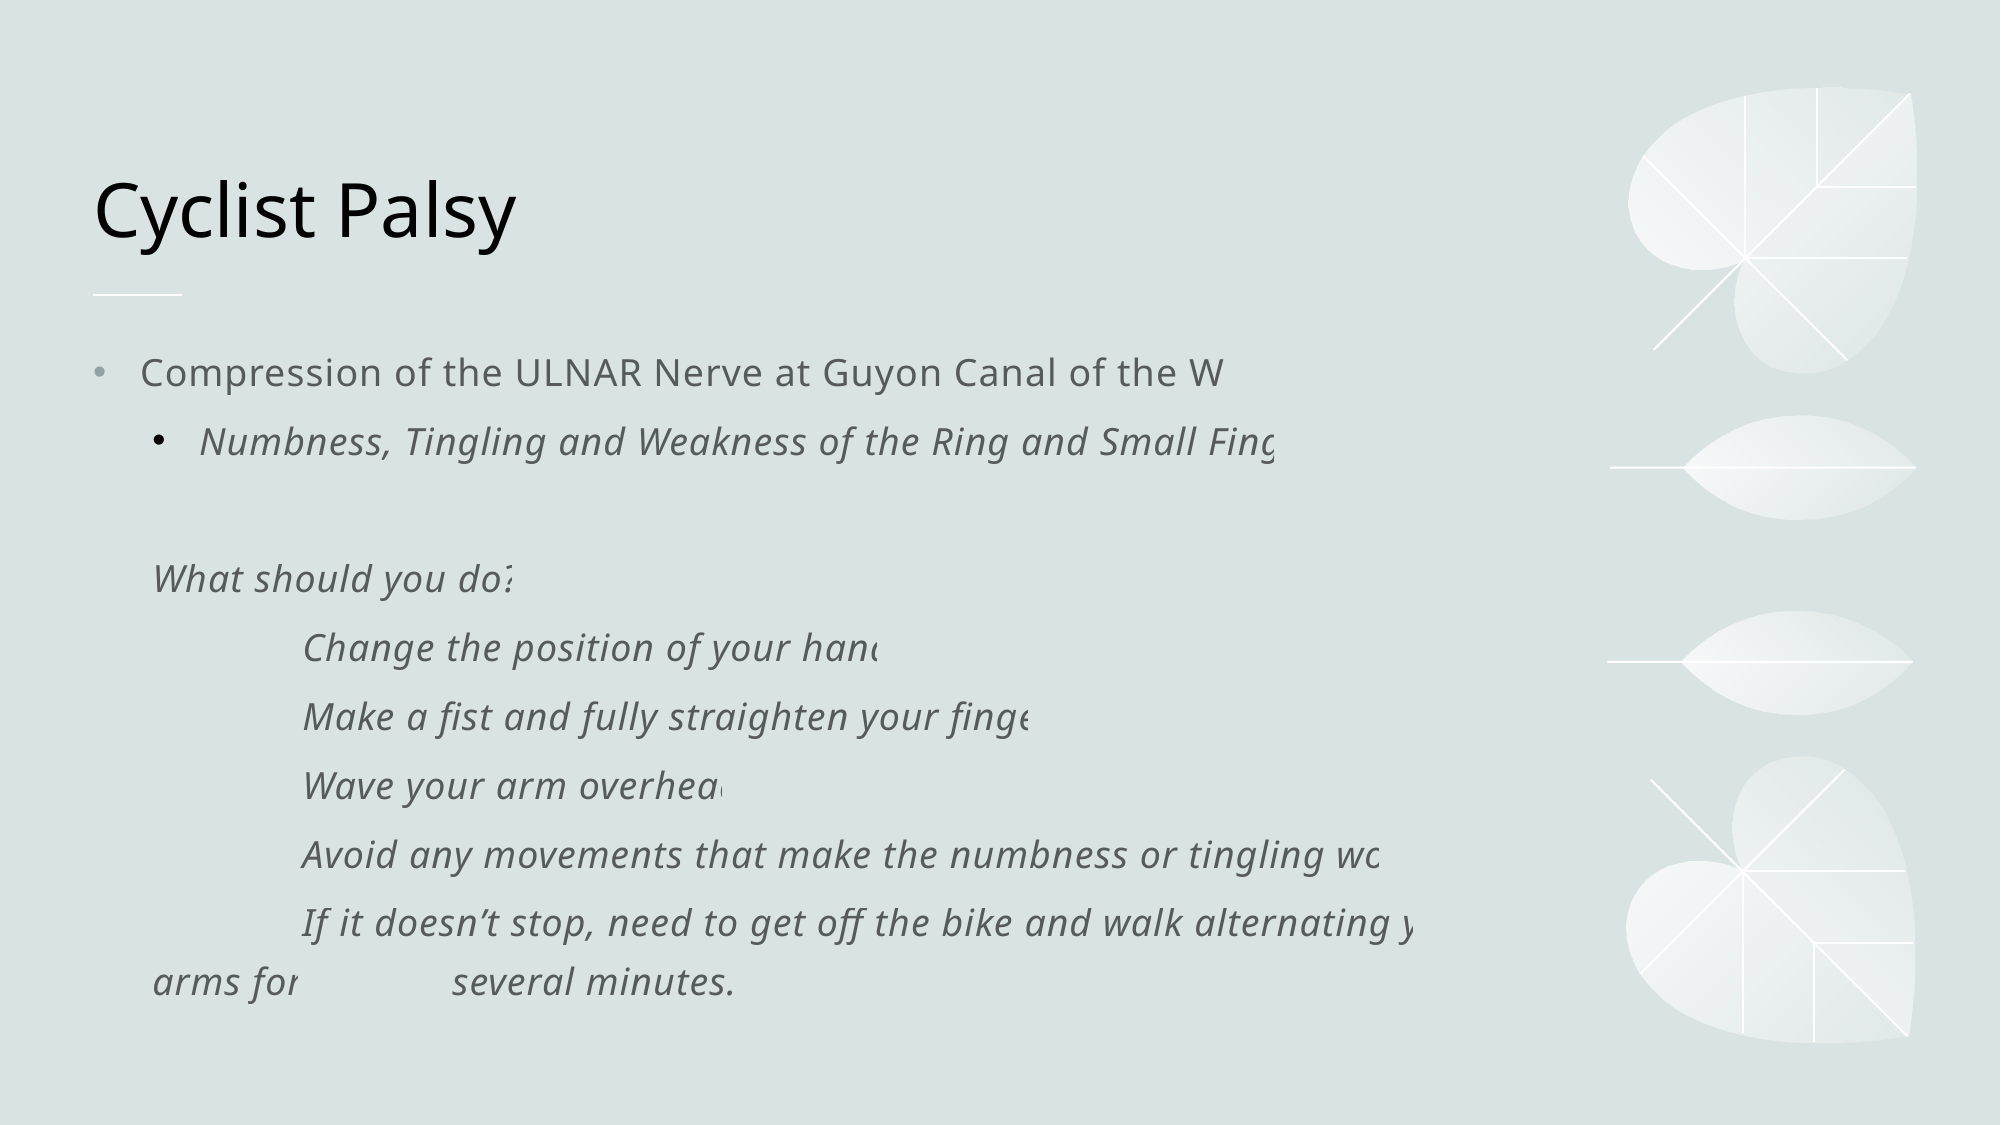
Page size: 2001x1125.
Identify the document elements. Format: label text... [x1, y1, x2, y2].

list Compression of the ULNAR Nerve at Guyon Canal of the Wrist Numbness, Tingling and Weakness of the Ring and Small Fingers What should you do? Change the position of your hands Make a fist and fully straighten your fingers Wave your arm overhead Avoid any movements that make the numbness or tingling worse If it doesn’t stop, need to get off the bike and walk alternating your arms for several minutes. [93, 327, 1513, 1022]
title Cyclist Palsy [93, 65, 1512, 260]
